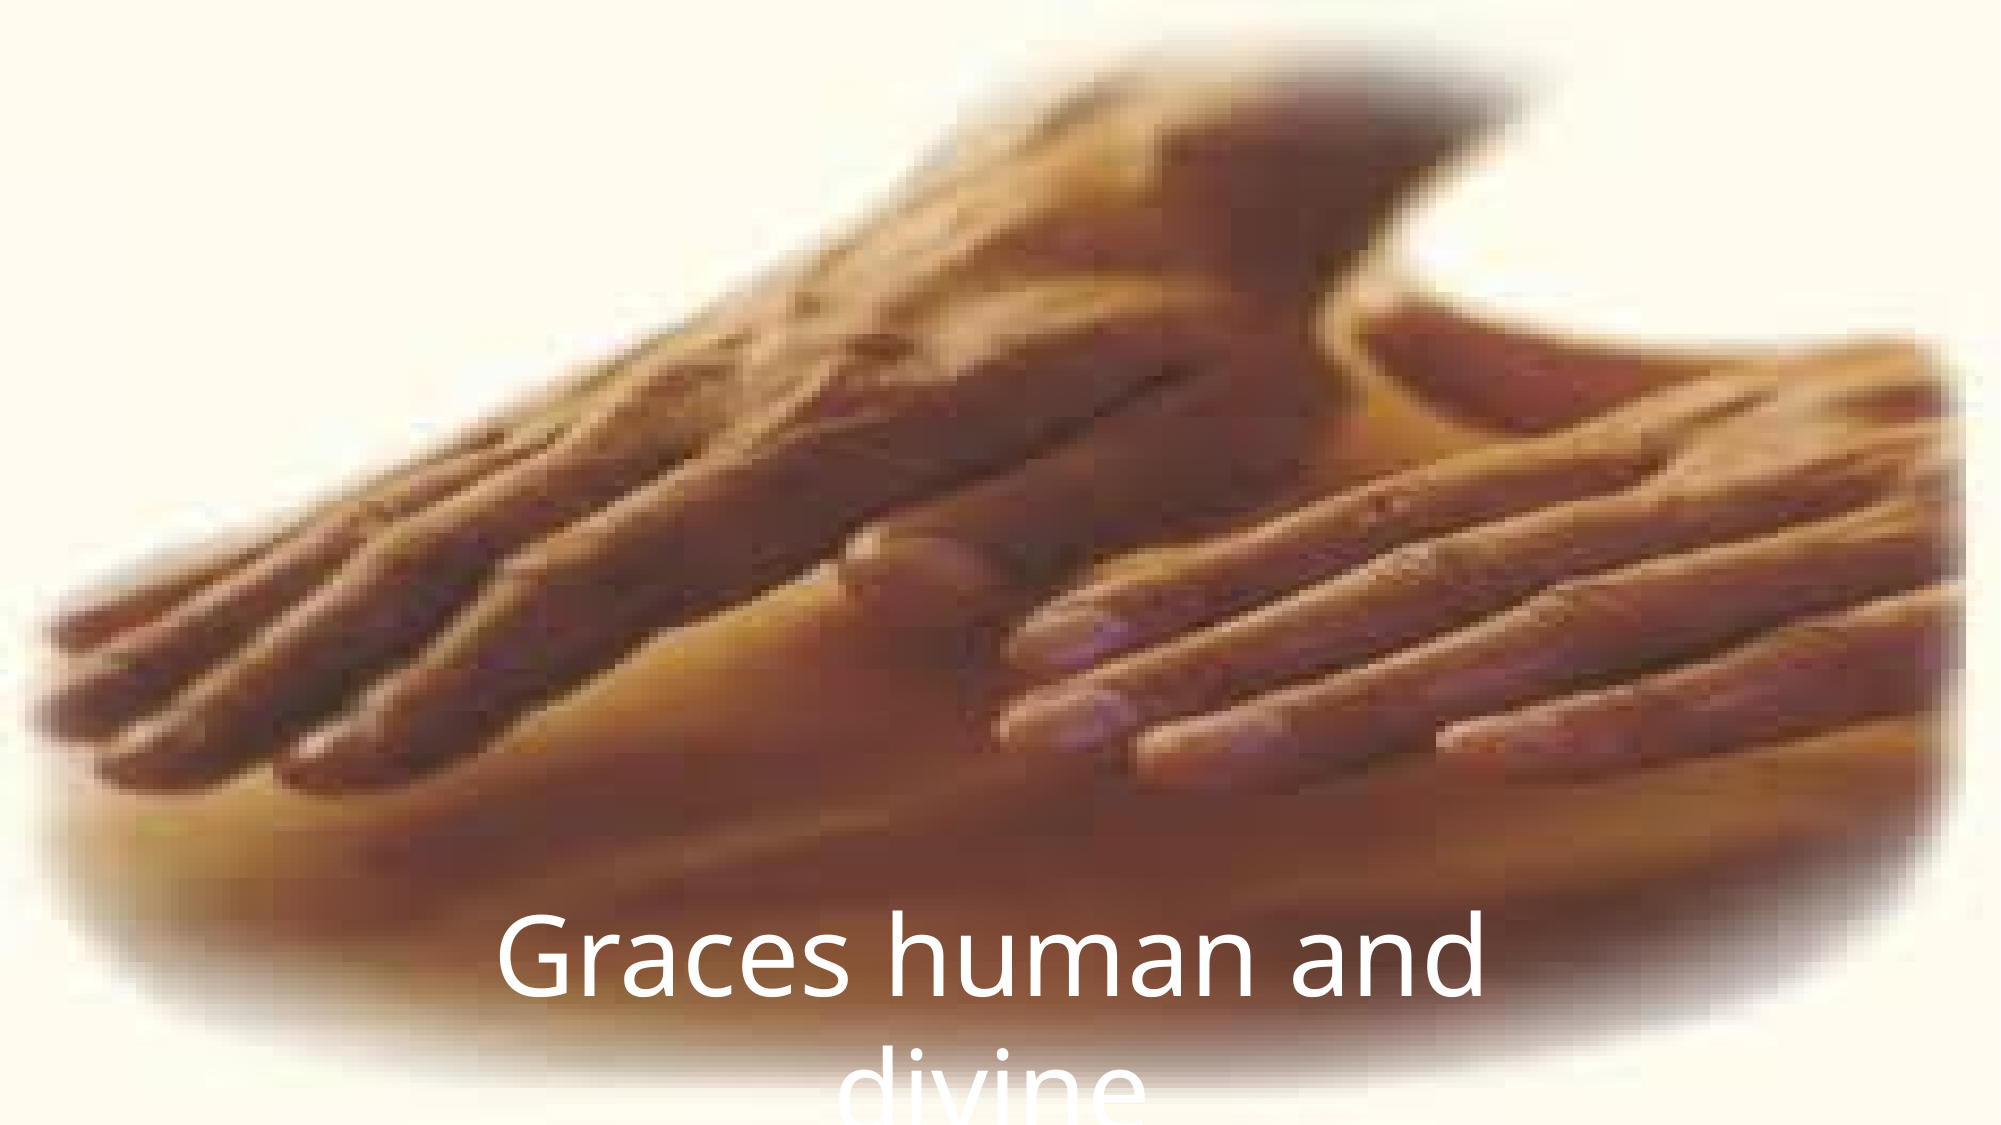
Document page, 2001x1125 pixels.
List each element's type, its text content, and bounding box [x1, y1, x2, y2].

text_box Graces human and divine [341, 876, 1643, 1125]
picture [0, 0, 2001, 1125]
